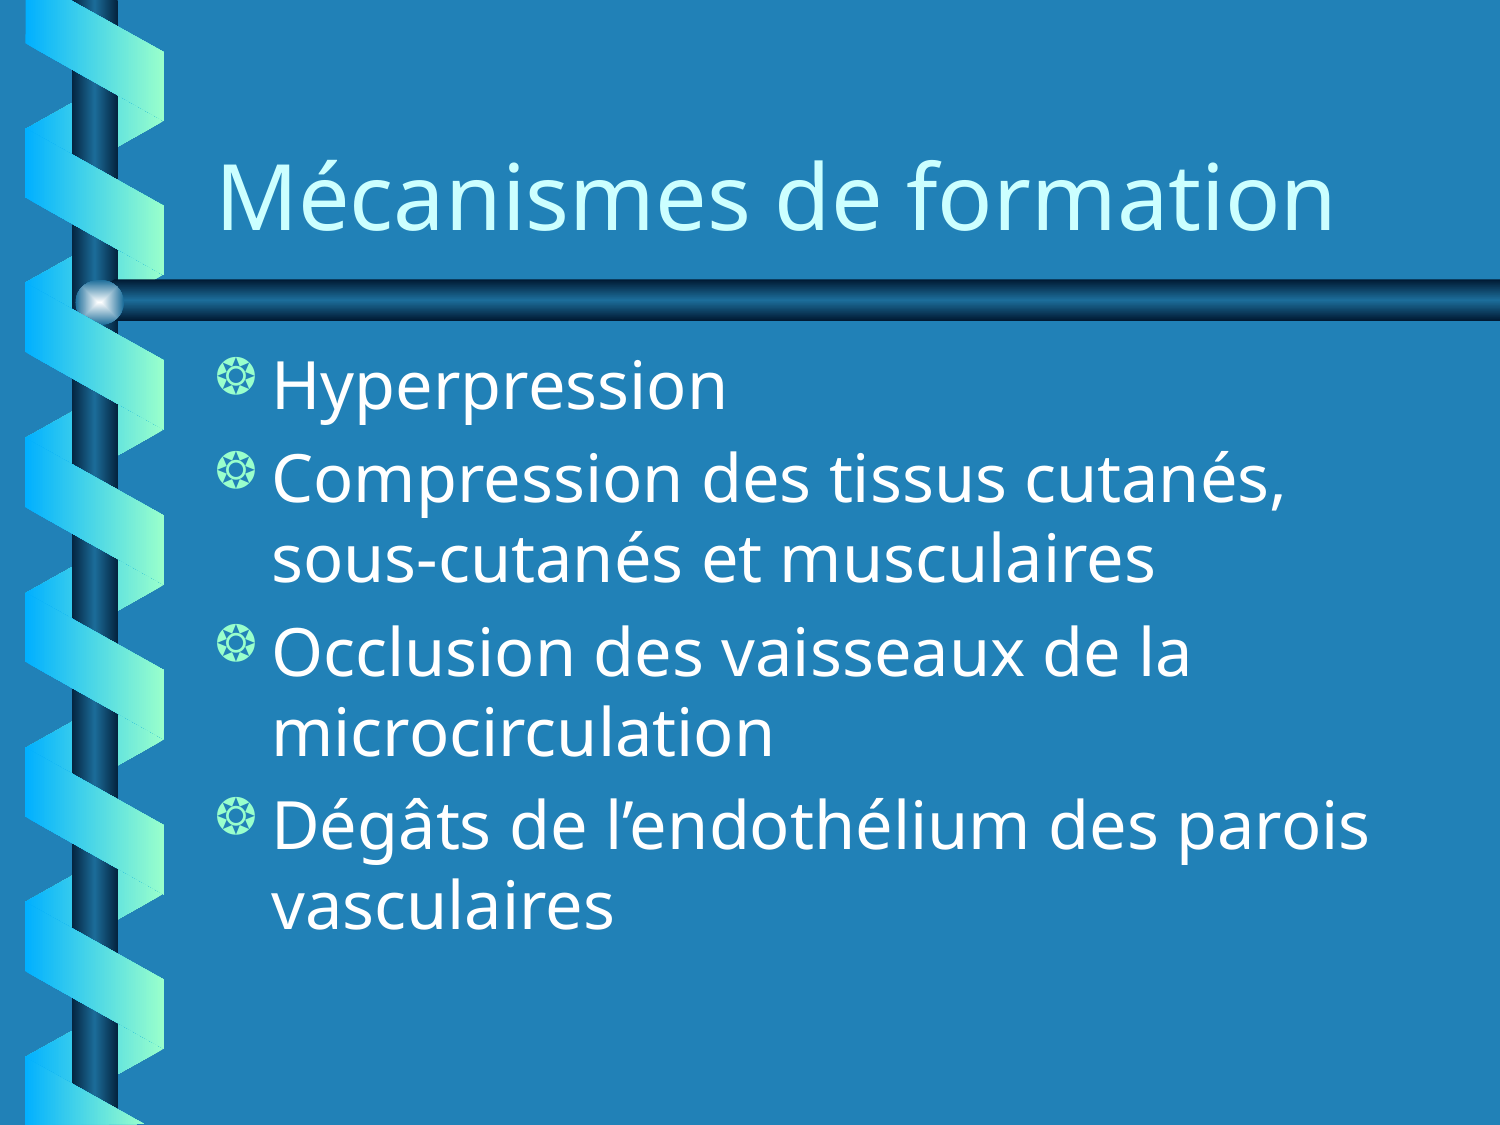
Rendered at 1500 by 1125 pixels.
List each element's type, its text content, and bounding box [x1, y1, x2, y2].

title Mécanismes de formation [199, 68, 1476, 257]
list Hyperpression Compression des tissus cutanés, sous-cutanés et musculaires Occlusion des vaisseaux de la microcirculation Dégâts de l’endothélium des parois vasculaires [199, 335, 1476, 1011]
